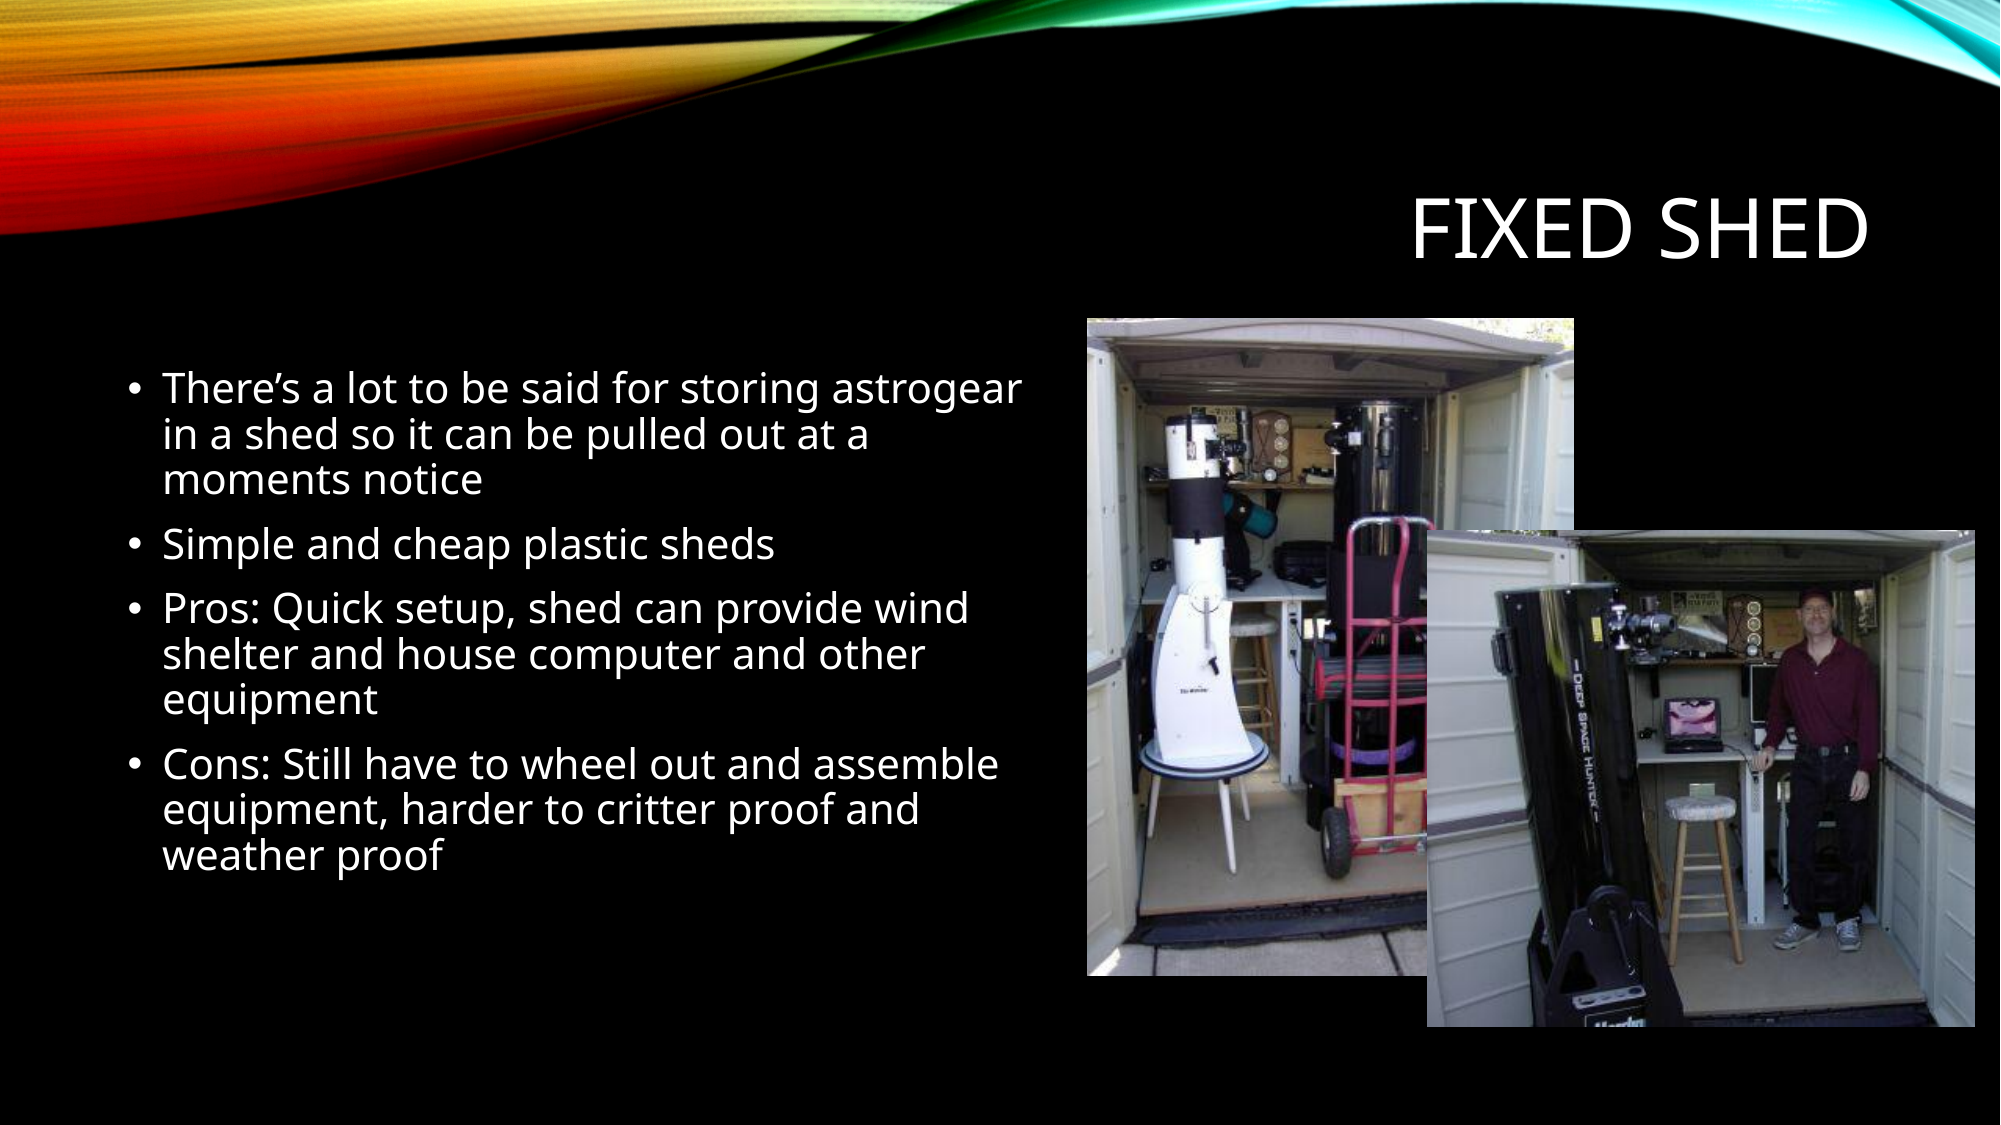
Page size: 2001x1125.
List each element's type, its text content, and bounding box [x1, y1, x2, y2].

list There’s a lot to be said for storing astrogear in a shed so it can be pulled out at a moments notice Simple and cheap plastic sheds Pros: Quick setup, shed can provide wind shelter and house computer and other equipment Cons: Still have to wheel out and assemble equipment, harder to critter proof and weather proof [112, 360, 1040, 1021]
picture [0, 0, 2000, 237]
picture [1087, 318, 1975, 1027]
title Fixed shed [474, 125, 1888, 338]
